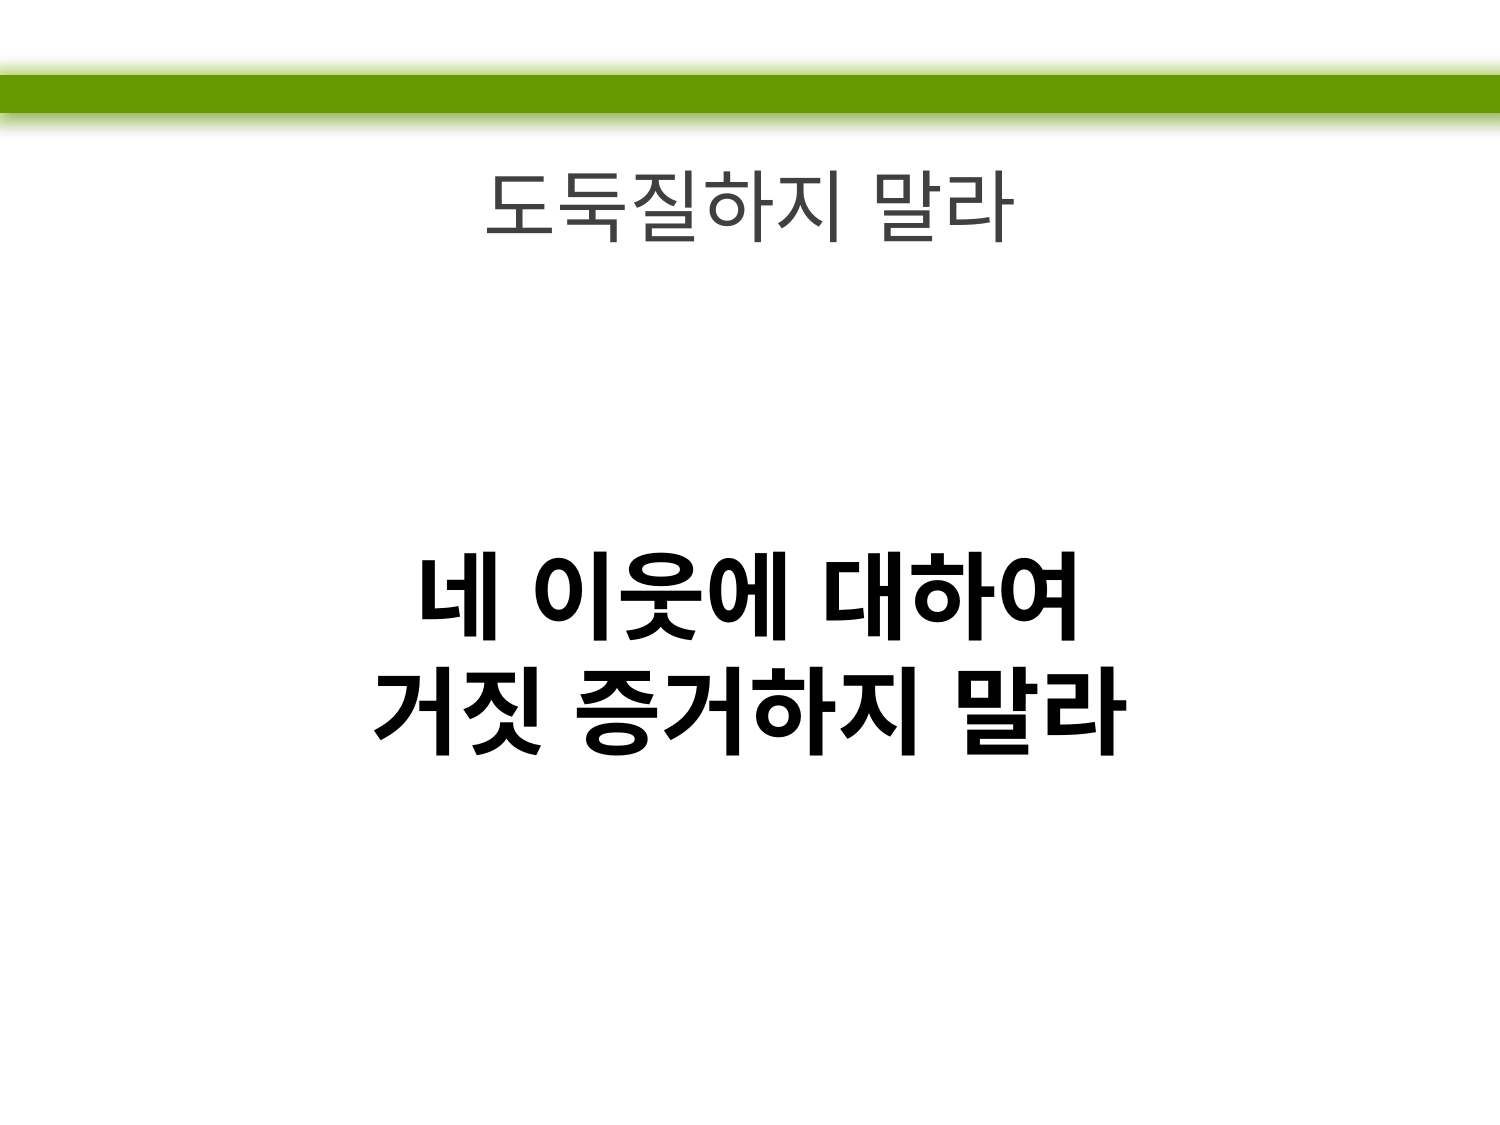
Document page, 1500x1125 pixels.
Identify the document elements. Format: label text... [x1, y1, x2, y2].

text_box 네 이웃에 대하여 거짓 증거하지 말라 [0, 529, 1500, 775]
text_box 도둑질하지 말라 [0, 149, 1500, 260]
text_box [0, 75, 1500, 113]
